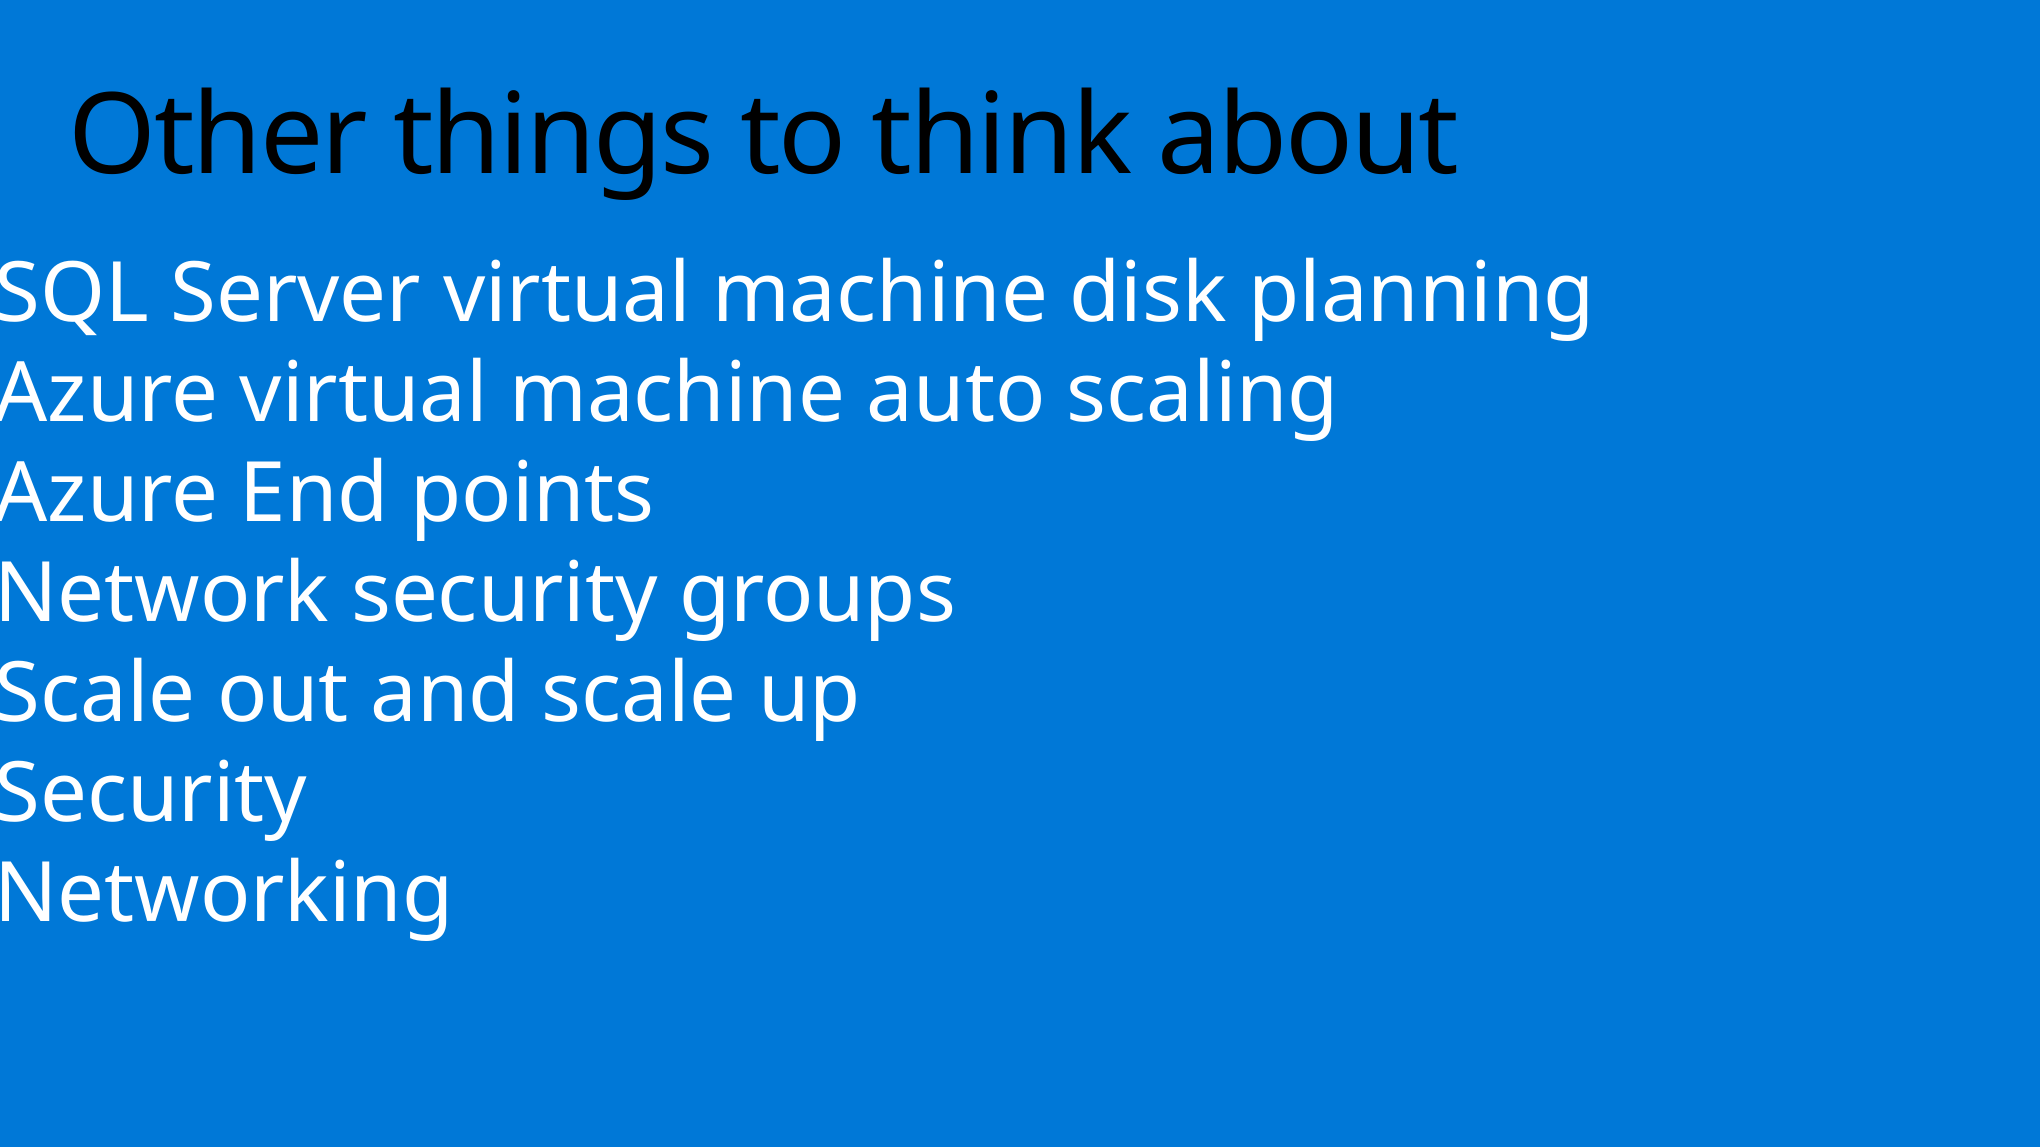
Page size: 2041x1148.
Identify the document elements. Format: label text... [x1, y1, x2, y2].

text_box SQL Server virtual machine disk planning Azure virtual machine auto scaling Azure End points Network security groups Scale out and scale up Security Networking [0, 214, 1627, 1007]
title Other things to think about [45, 61, 1996, 215]
